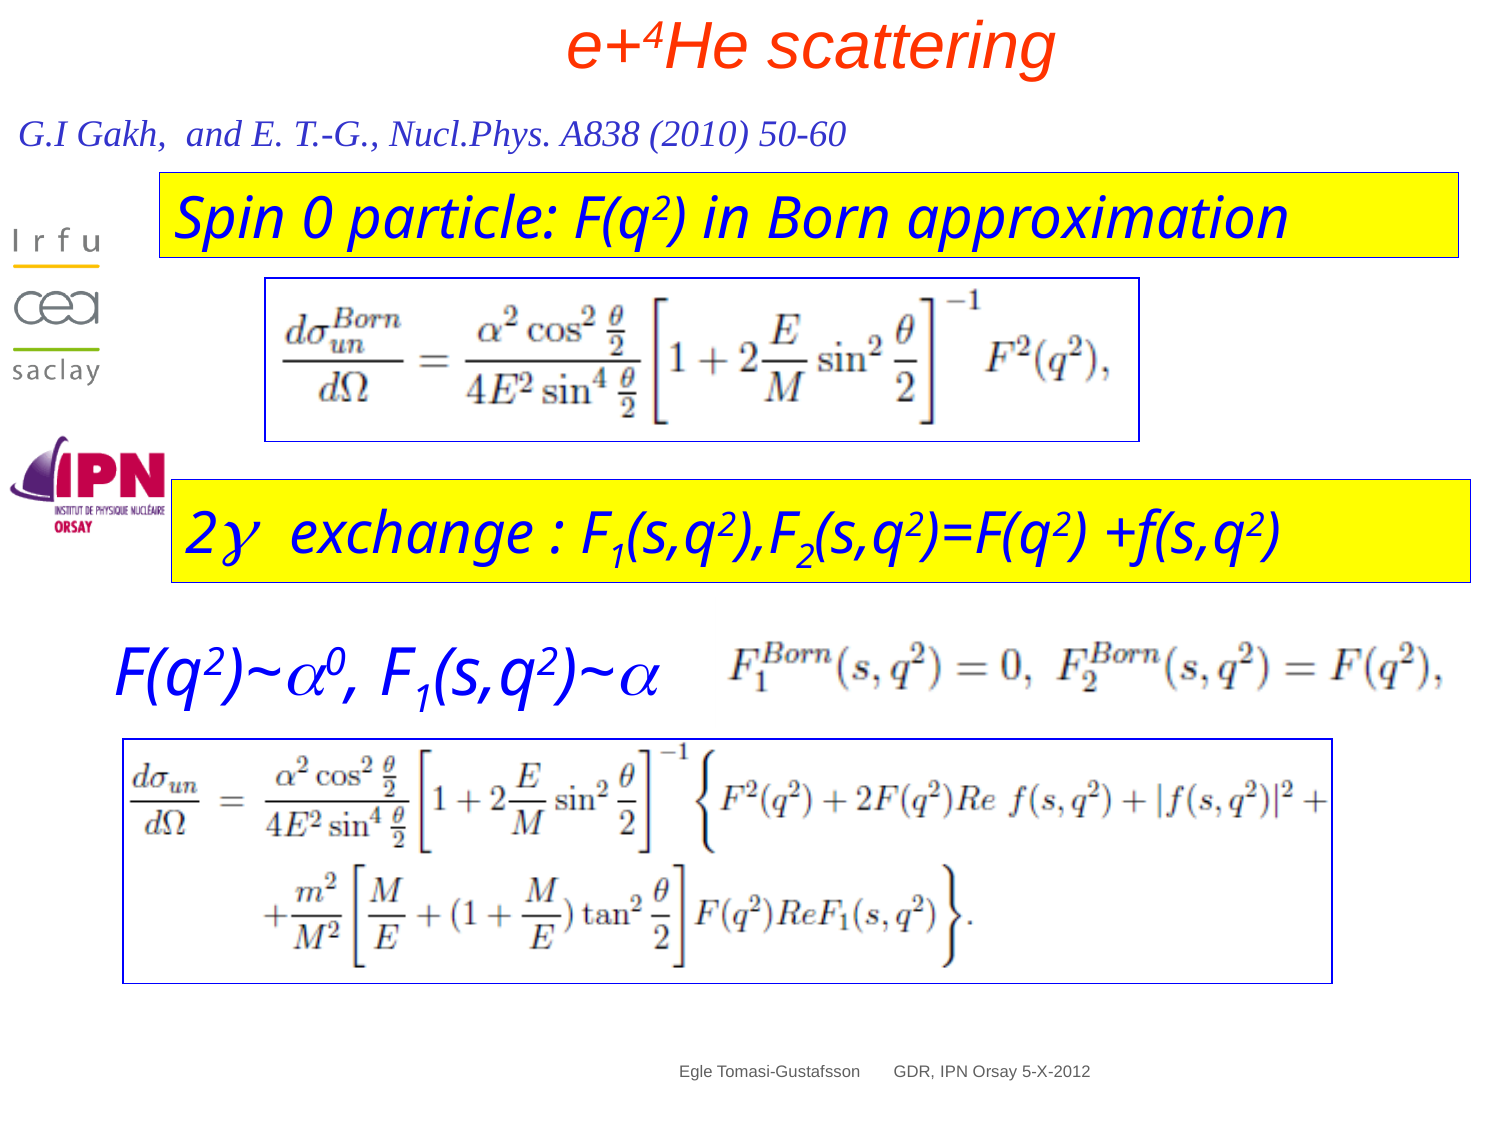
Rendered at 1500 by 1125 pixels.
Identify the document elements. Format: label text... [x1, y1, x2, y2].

text_box 2g exchange : F1(s,q2),F2(s,q2)=F(q2) +f(s,q2) [171, 479, 1471, 583]
footer Egle Tomasi-Gustafsson GDR, IPN Orsay 5-X-2012 [678, 1046, 1412, 1095]
picture [0, 432, 172, 544]
picture [123, 739, 1332, 984]
text_box G.I Gakh, and E. T.-G., Nucl.Phys. A838 (2010) 50-60 [3, 101, 872, 162]
picture [714, 597, 1476, 729]
text_box F(q2)~a0, F1(s,q2)~a [99, 621, 690, 728]
picture [9, 219, 104, 386]
text_box Spin 0 particle: F(q2) in Born approximation [159, 172, 1459, 258]
title e+4He scattering [164, 8, 1441, 76]
picture [265, 278, 1139, 441]
